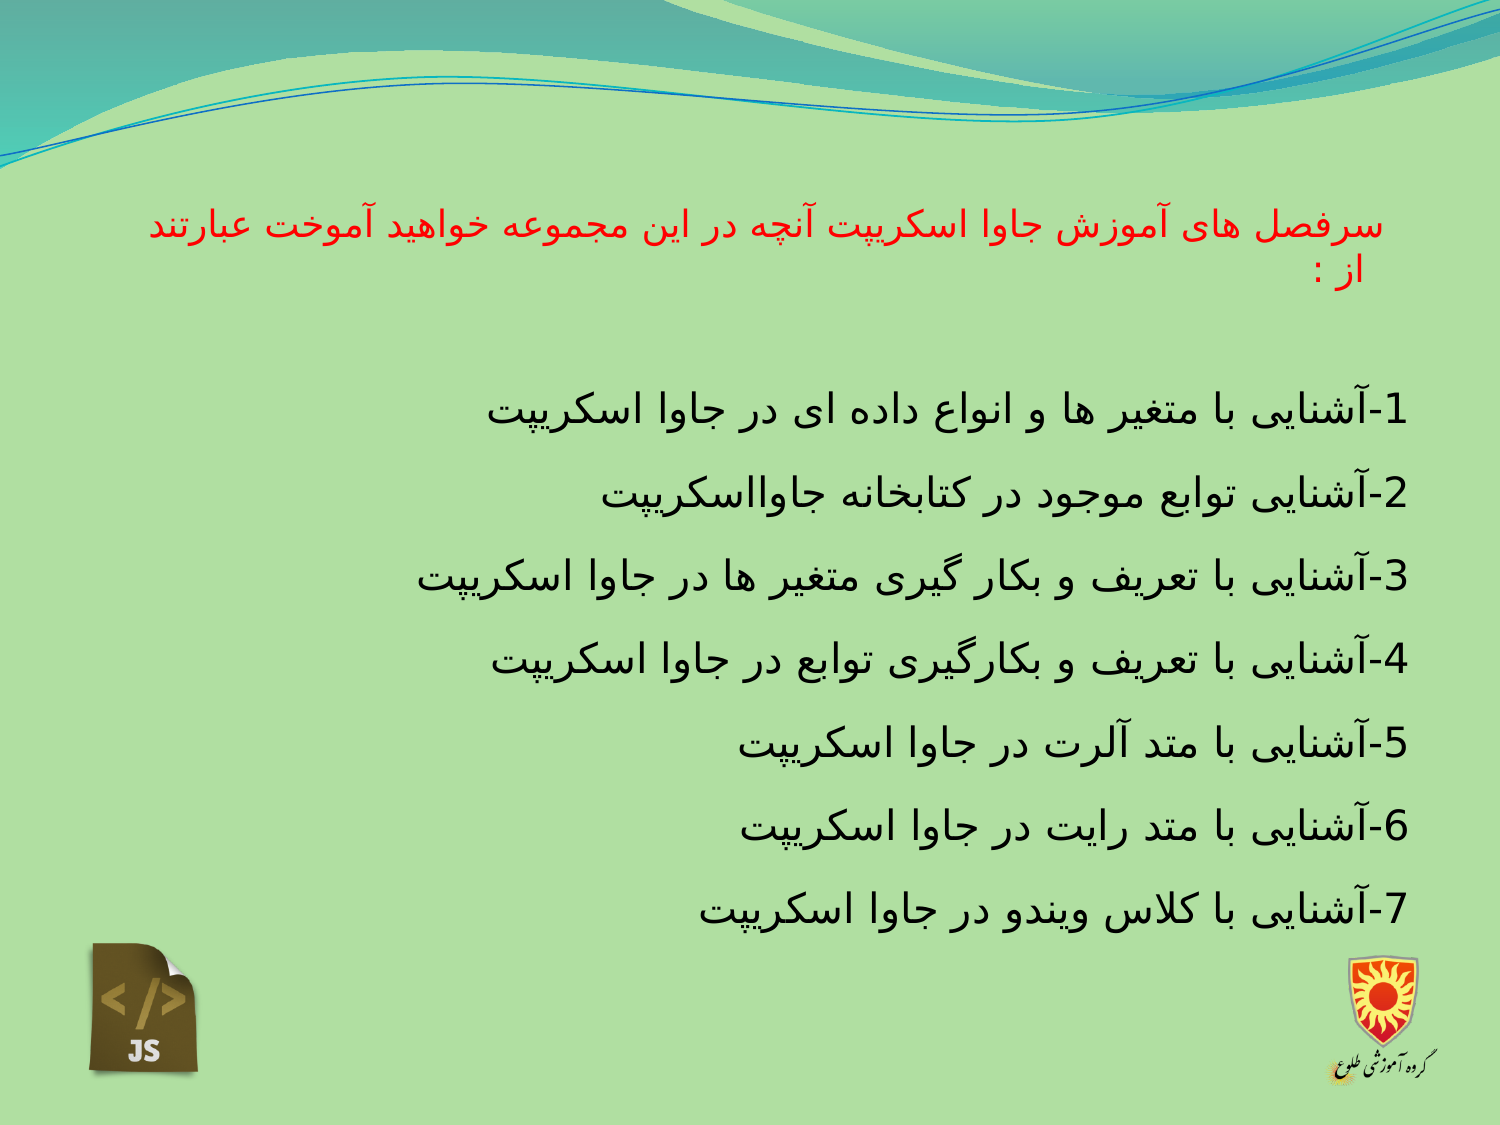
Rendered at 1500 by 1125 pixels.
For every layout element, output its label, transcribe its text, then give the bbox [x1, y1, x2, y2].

list سرفصل های آموزش جاوا اسکریپت آنچه در این مجموعه خواهید آموخت عبارتند از : 1-آشنایی با متغیر ها و انواع داده ای در جاوا اسکریپت 2-آشنایی توابع موجود در کتابخانه جاوااسکریپت 3-آشنایی با تعریف و بکار گیری متغیر ها در جاوا اسکریپت 4-آشنایی با تعریف و بکارگیری توابع در جاوا اسکریپت 5-آشنایی با متد آلرت در جاوا اسکریپت 6-آشنایی با متد رایت در جاوا اسکریپت 7-آشنایی با کلاس ویندو در جاوا اسکریپت [75, 140, 1425, 1038]
picture [58, 925, 225, 1092]
picture [1323, 948, 1442, 1088]
